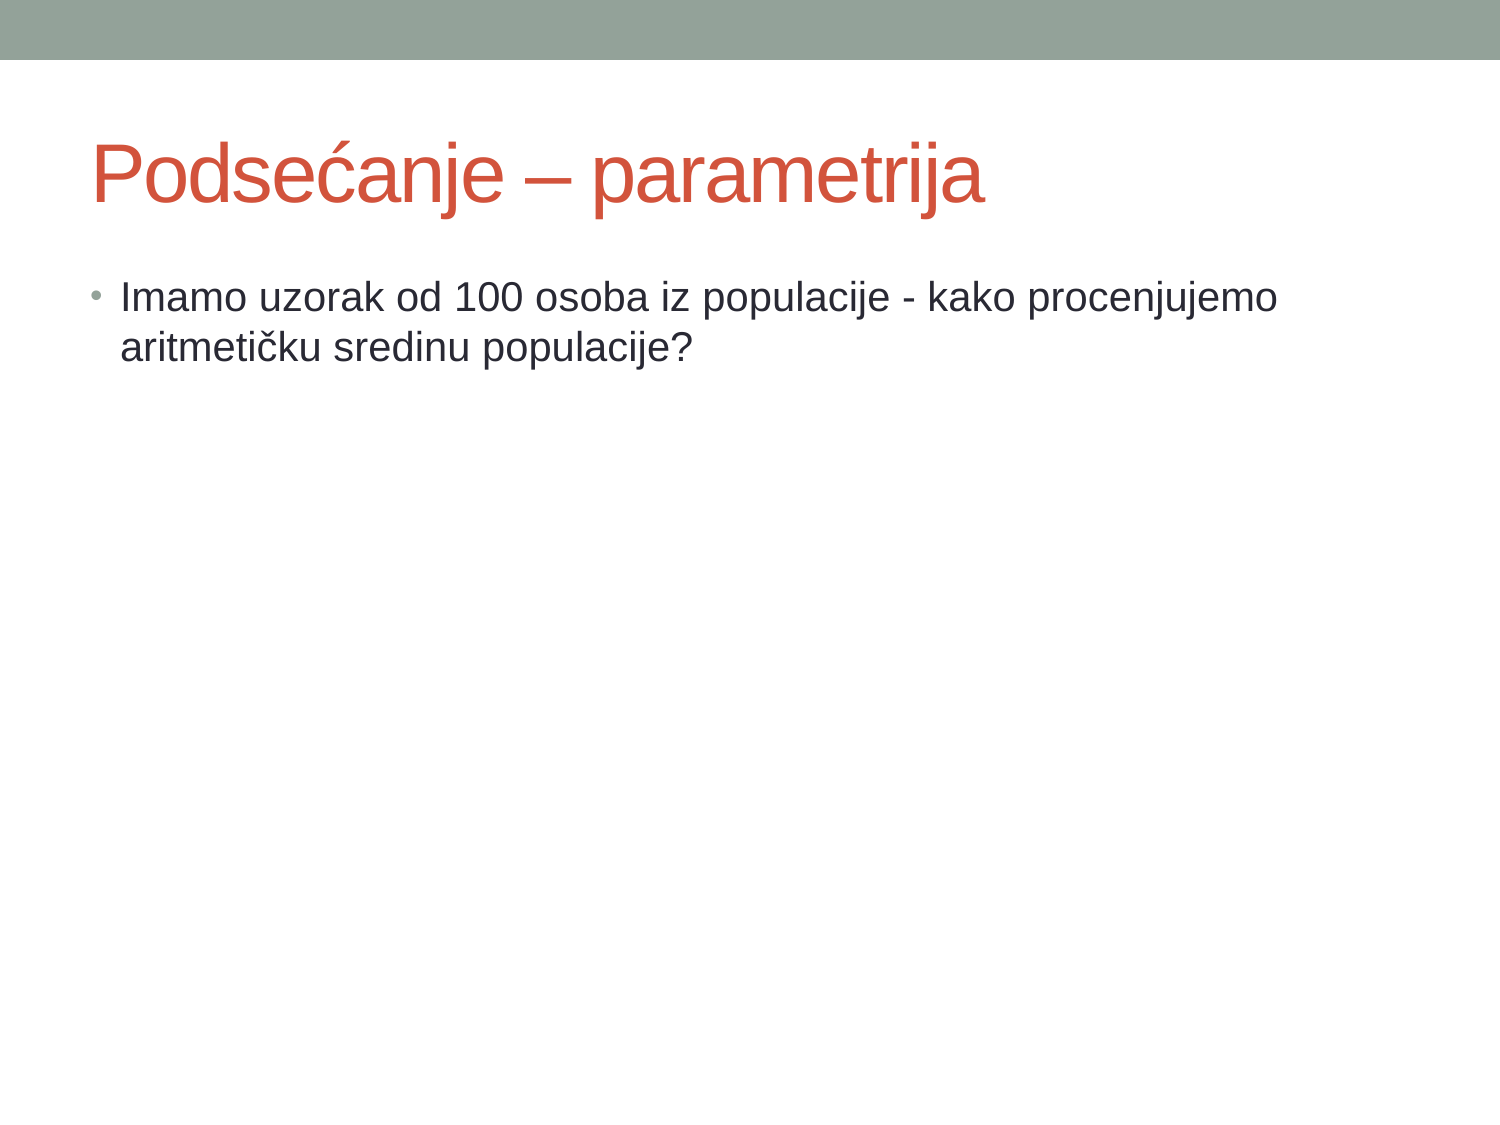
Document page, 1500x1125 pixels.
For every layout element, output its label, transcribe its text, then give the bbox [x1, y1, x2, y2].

title Podsećanje – parametrija [75, 87, 1425, 250]
list Imamo uzorak od 100 osoba iz populacije - kako procenjujemo aritmetičku sredinu populacije? [75, 262, 1425, 1063]
